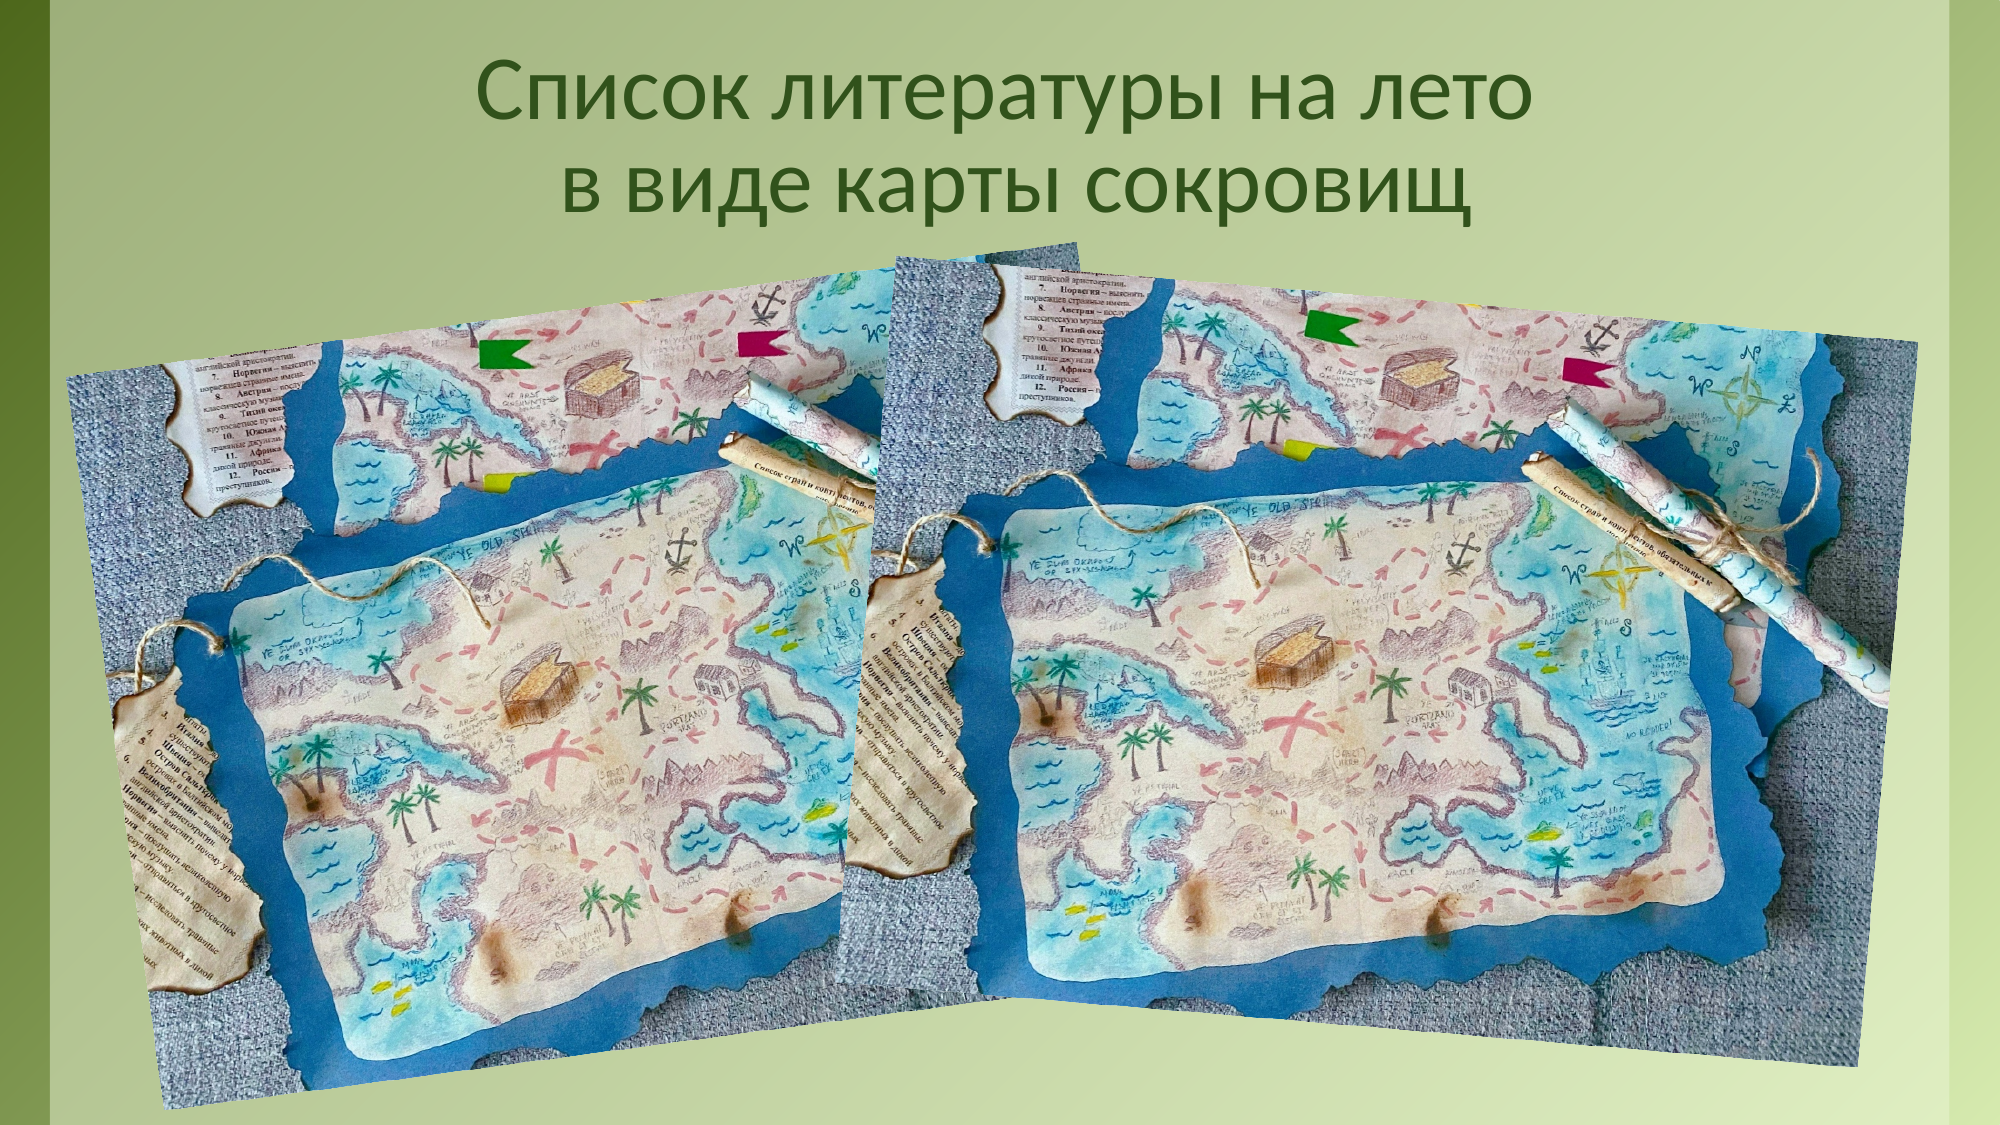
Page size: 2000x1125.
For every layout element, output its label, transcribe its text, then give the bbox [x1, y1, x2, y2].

picture [67, 242, 1917, 1110]
title Список литературы на лето в виде карты сокровищ [183, 12, 1850, 242]
